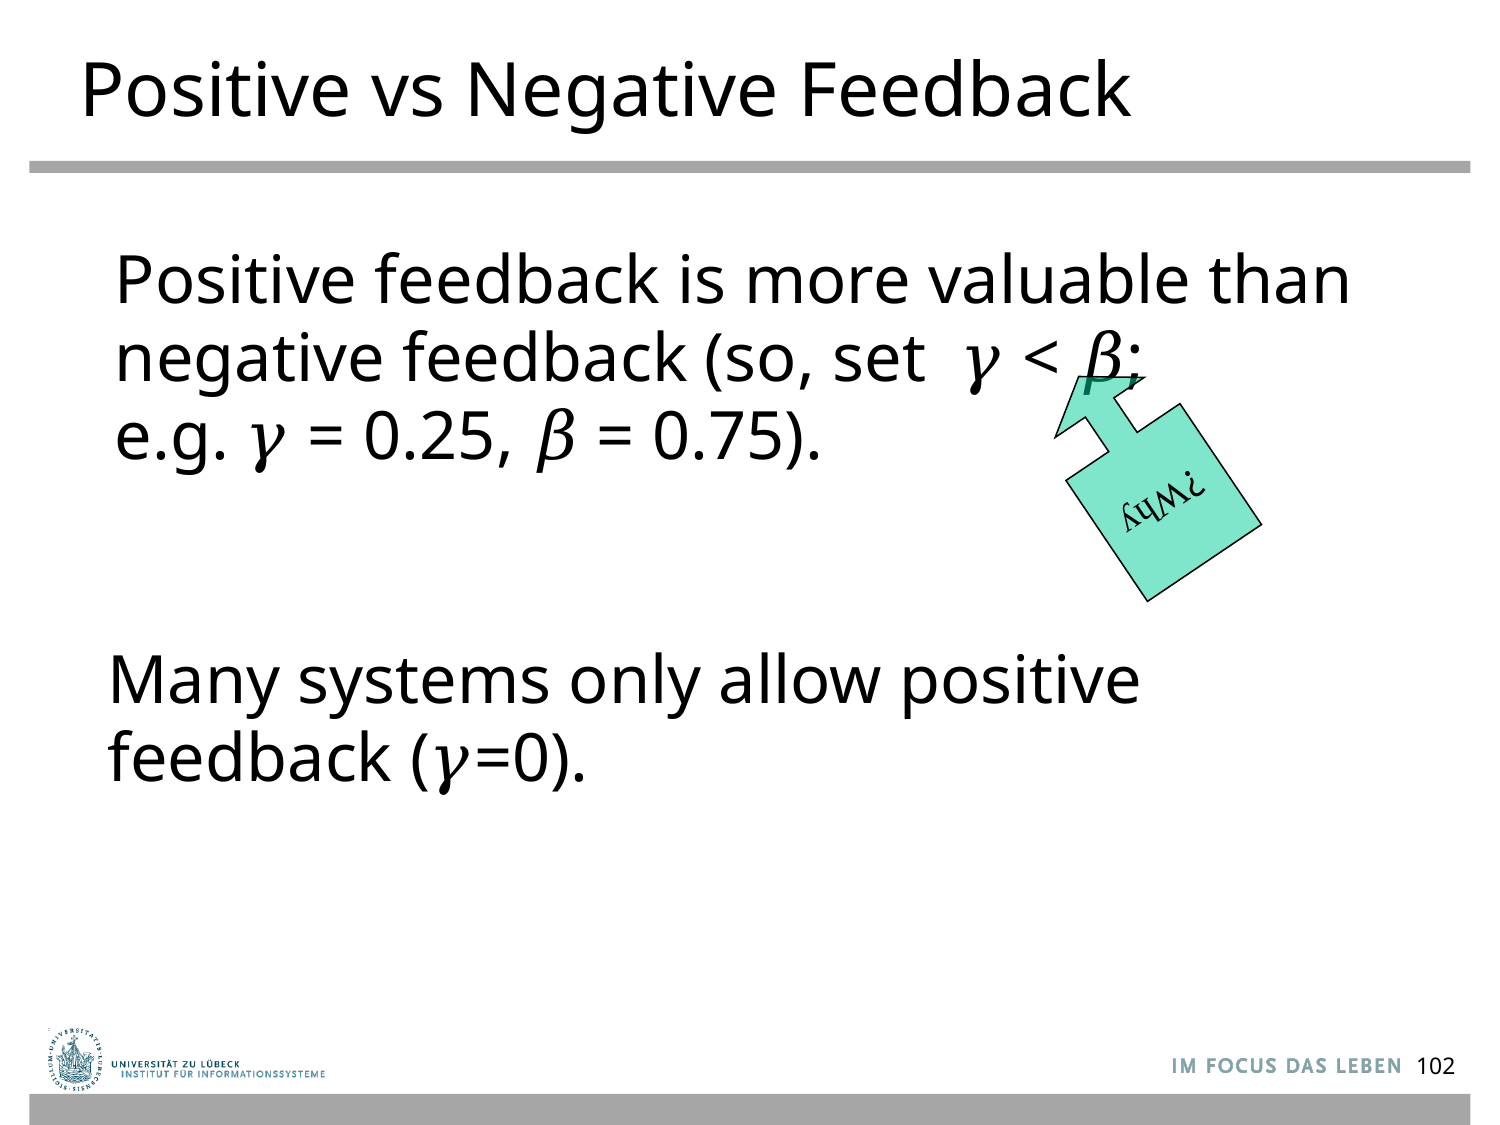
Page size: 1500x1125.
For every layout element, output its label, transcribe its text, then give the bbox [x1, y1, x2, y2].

text_box Why? [1055, 376, 1262, 602]
text_box Positive vs Negative Feedback [64, 5, 1488, 173]
text_box Many systems only allow positive feedback (𝛾=0). [17, 633, 1223, 900]
text_box Positive feedback is more valuable than negative feedback (so, set 𝛾 < 𝛽; e.g. 𝛾 = 0.25, 𝛽 = 0.75). [100, 231, 1426, 634]
picture [1173, 1058, 1305, 1073]
text_box 102 [1305, 1044, 1471, 1077]
